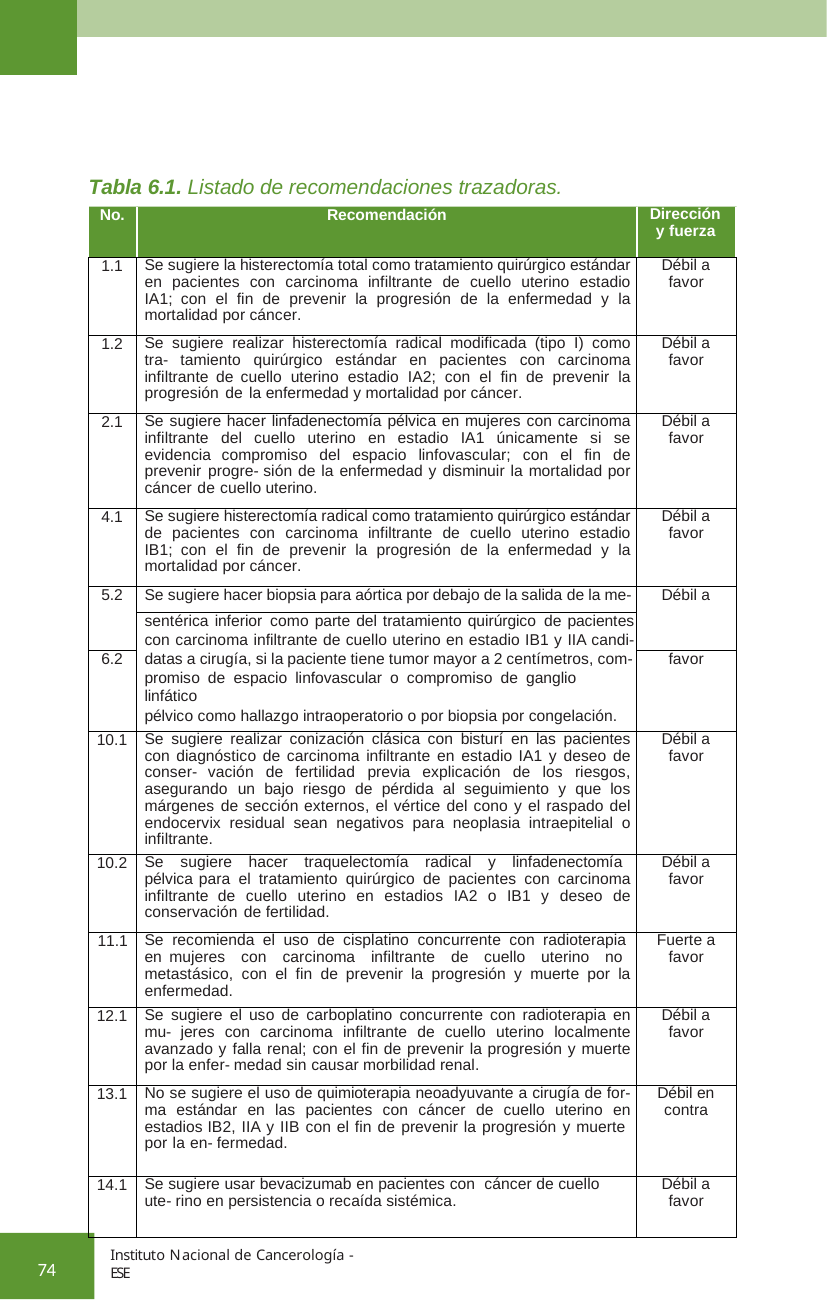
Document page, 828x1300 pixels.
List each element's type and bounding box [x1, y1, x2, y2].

table_header [89, 207, 136, 257]
table_cell [89, 732, 136, 854]
table_cell [89, 336, 136, 413]
table_cell [137, 855, 636, 932]
table_cell [89, 1177, 136, 1237]
text_box [0, 0, 827, 75]
table_cell [137, 509, 636, 586]
table_cell [137, 336, 636, 413]
table_cell [637, 732, 736, 854]
table_cell [89, 509, 136, 586]
table_cell [137, 732, 636, 854]
table_cell [637, 414, 736, 508]
table_cell [637, 587, 736, 650]
table_cell [89, 933, 136, 1007]
table_cell [137, 613, 636, 731]
table_cell [89, 587, 136, 650]
table_cell [137, 587, 636, 612]
table_cell [137, 258, 636, 335]
text_box [108, 1246, 370, 1282]
table_cell [89, 855, 136, 932]
table_cell [637, 1008, 736, 1085]
table_cell [89, 1086, 136, 1176]
table_cell [637, 336, 736, 413]
table_cell [137, 933, 636, 1007]
table_cell [89, 651, 136, 731]
table_cell [637, 855, 736, 932]
table_cell [89, 1008, 136, 1085]
table_cell [137, 414, 636, 508]
table_cell [137, 1008, 636, 1085]
table_cell [137, 1086, 636, 1176]
table_cell [89, 258, 136, 335]
table_cell [637, 651, 736, 731]
table_header [638, 207, 735, 257]
table_cell [89, 414, 136, 508]
table_cell [637, 509, 736, 586]
table_header [138, 207, 636, 257]
text_box [0, 1232, 95, 1300]
table_cell [637, 933, 736, 1007]
table_cell [637, 1177, 736, 1237]
table_cell [637, 1086, 736, 1176]
table_cell [637, 258, 736, 335]
table_cell [137, 1177, 636, 1237]
text_box [86, 173, 567, 199]
